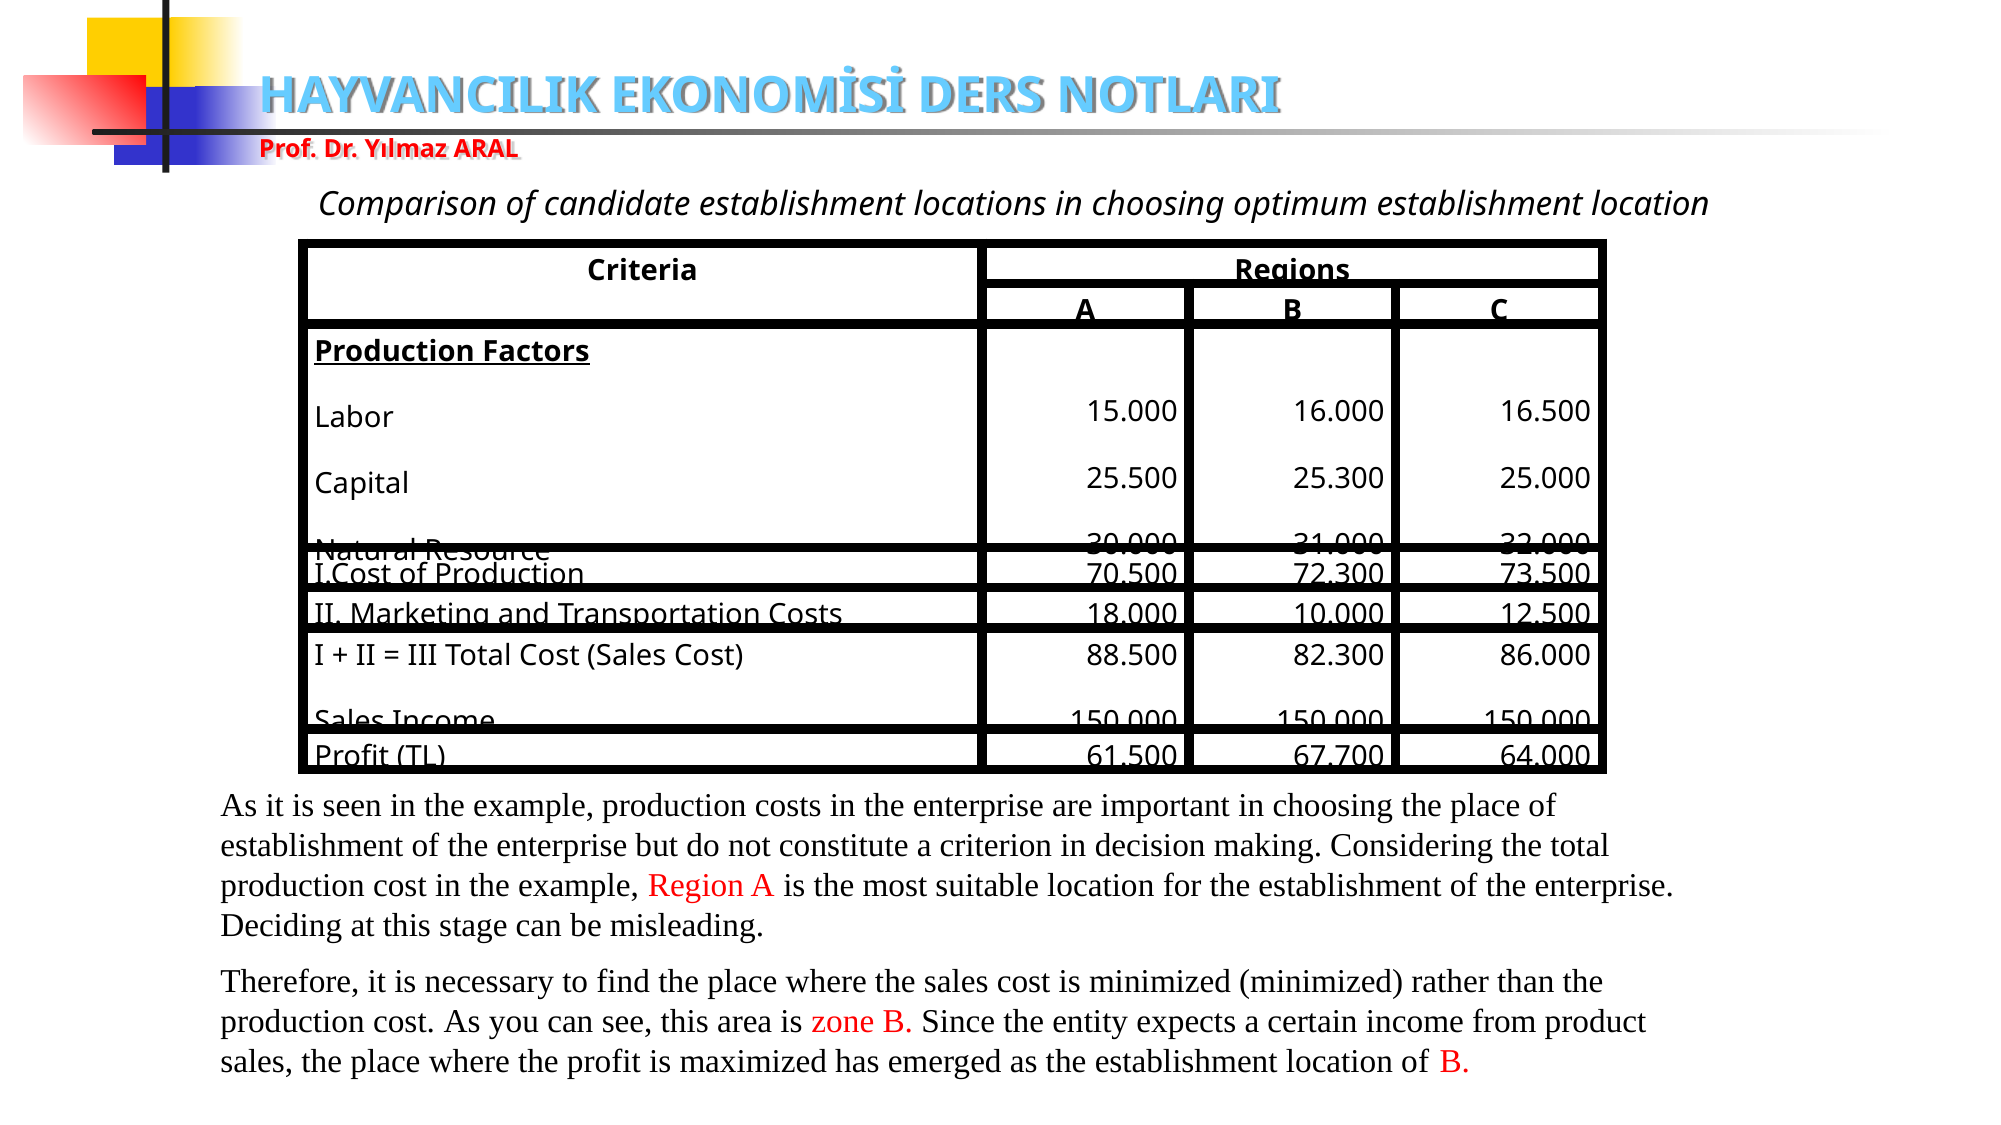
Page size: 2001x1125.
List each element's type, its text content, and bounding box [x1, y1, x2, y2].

table_cell A [987, 288, 1184, 319]
table_cell 88.500 150.000 [987, 633, 1184, 724]
table_header Regions [987, 248, 1598, 279]
table_cell 67.700 [1194, 734, 1391, 765]
table_cell Production Factors Labor Capital Natural Resource [308, 329, 977, 543]
table_cell 64.000 [1400, 734, 1598, 765]
table_cell 16.500 25.000 32.000 [1400, 329, 1598, 543]
table_cell II. Marketing and Transportation Costs [308, 592, 977, 623]
table_cell I + II = III Total Cost (Sales Cost) Sales Income [308, 633, 977, 724]
table_cell 73.500 [1400, 552, 1598, 583]
table_cell 70.500 [987, 552, 1184, 583]
text_box As it is seen in the example, production costs in the enterprise are important in choosing the place of establishment of the enterprise but do not constitute a criterion in decision making. Considering the total production cost in the example, Region A is the most suitable location for the establishment of the enterprise. Deciding at this stage can be misleading. Therefore, it is necessary to find the place where the sales cost is minimized (minimized) rather than the production cost. As you can see, this area is zone B. Since the entity expects a certain income from product sales, the place where the profit is maximized has emerged as the establishment location of B. [205, 775, 1709, 1087]
table_cell 16.000 25.300 31.000 [1194, 329, 1391, 543]
table_cell B [1194, 288, 1391, 319]
table_header Criteria [308, 248, 977, 319]
text_box Comparison of candidate establishment locations in choosing optimum establishment location [303, 174, 1782, 230]
table_cell 15.000 25.500 30.000 [987, 329, 1184, 543]
table_cell Profit (TL) [308, 734, 977, 765]
table_cell 18.000 [987, 592, 1184, 623]
table_cell 10.000 [1194, 592, 1391, 623]
table_cell 86.000 150.000 [1400, 633, 1598, 724]
table_cell 82.300 150.000 [1194, 633, 1391, 724]
table_cell 61.500 [987, 734, 1184, 765]
table_cell C [1400, 288, 1598, 319]
table_cell 12.500 [1400, 592, 1598, 623]
table_cell 72.300 [1194, 552, 1391, 583]
table_cell I.Cost of Production [308, 552, 977, 583]
